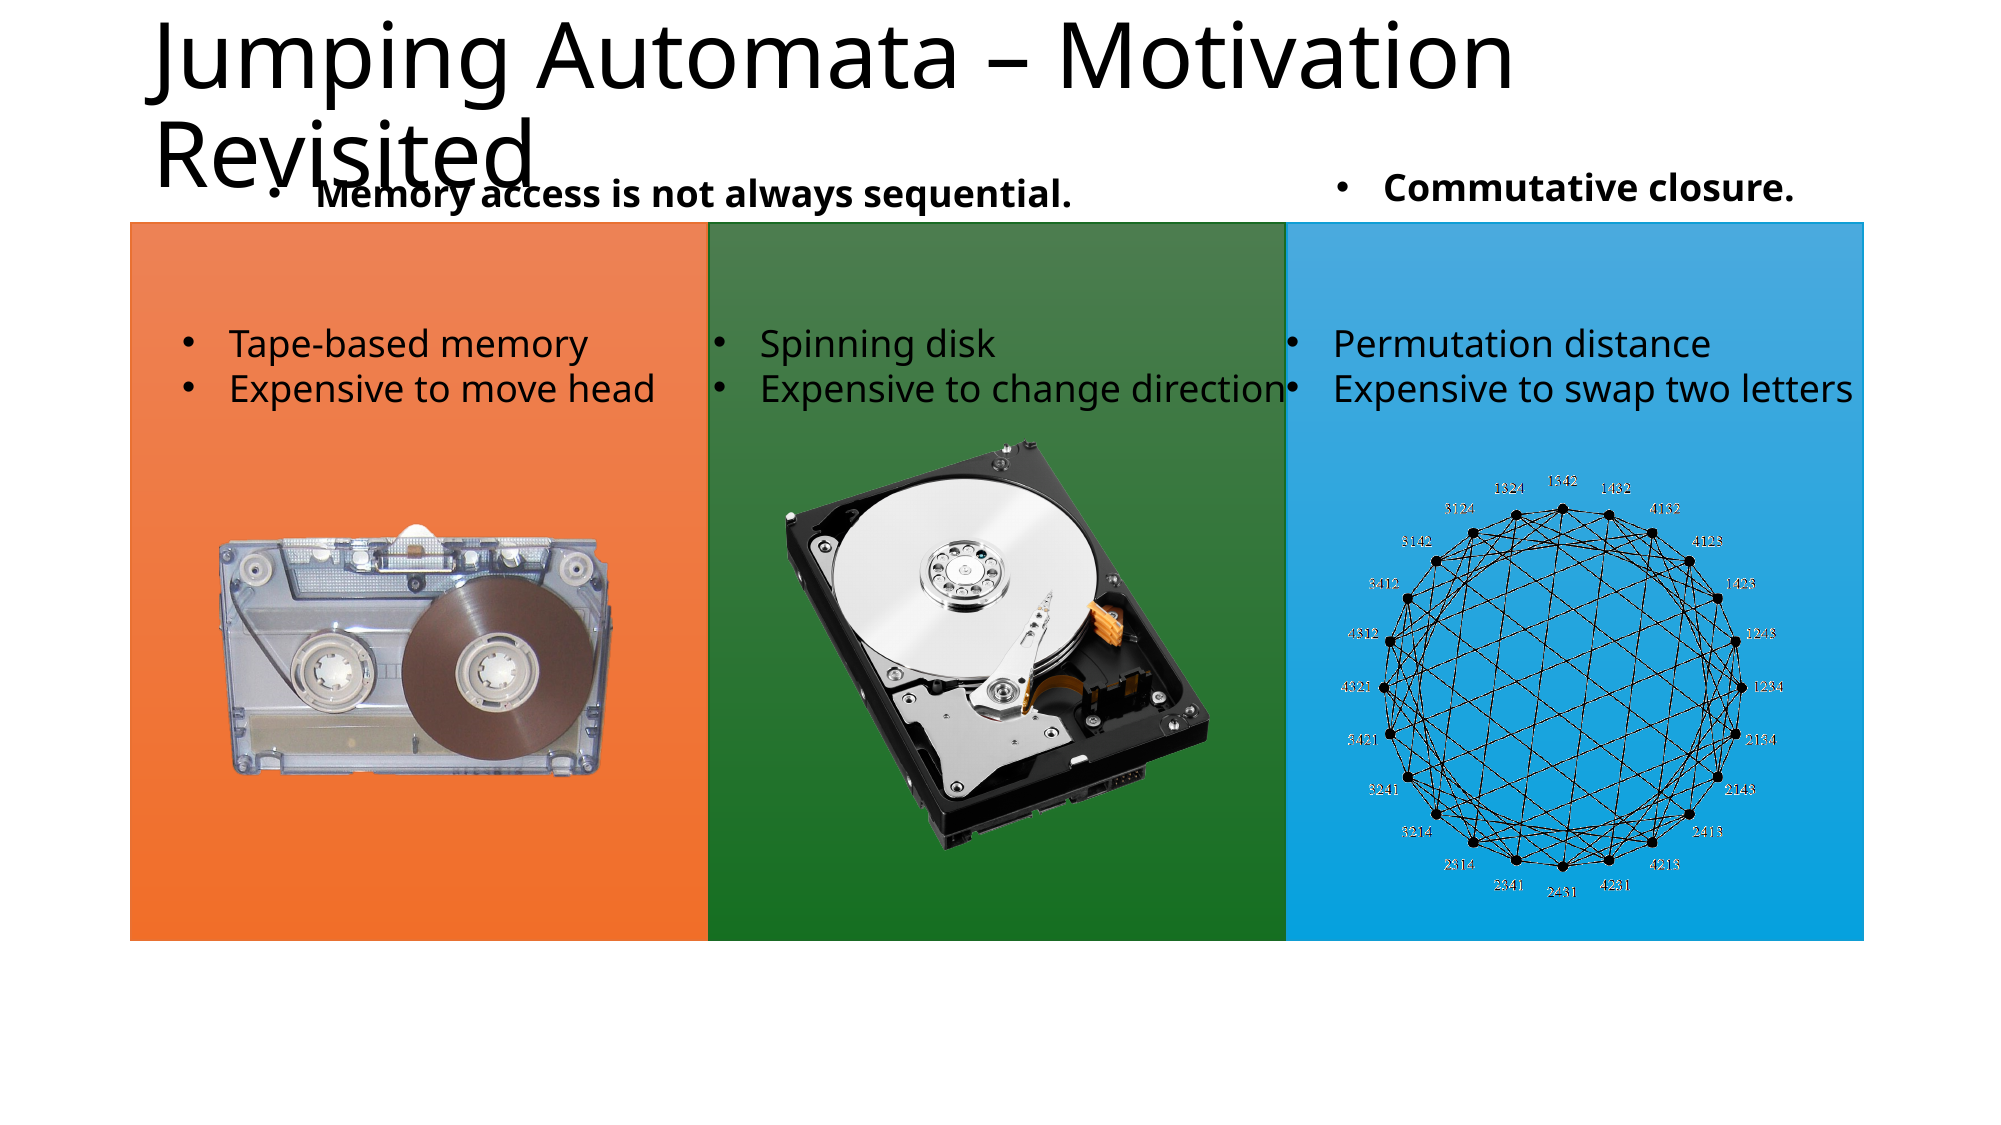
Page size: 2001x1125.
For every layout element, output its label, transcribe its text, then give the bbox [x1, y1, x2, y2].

text_box Memory access is not always sequential. [253, 162, 1088, 222]
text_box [130, 222, 708, 941]
title Jumping Automata – Motivation Revisited [137, 0, 1863, 218]
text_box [1286, 222, 1864, 941]
text_box Commutative closure. [1321, 156, 1811, 217]
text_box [708, 222, 1286, 941]
